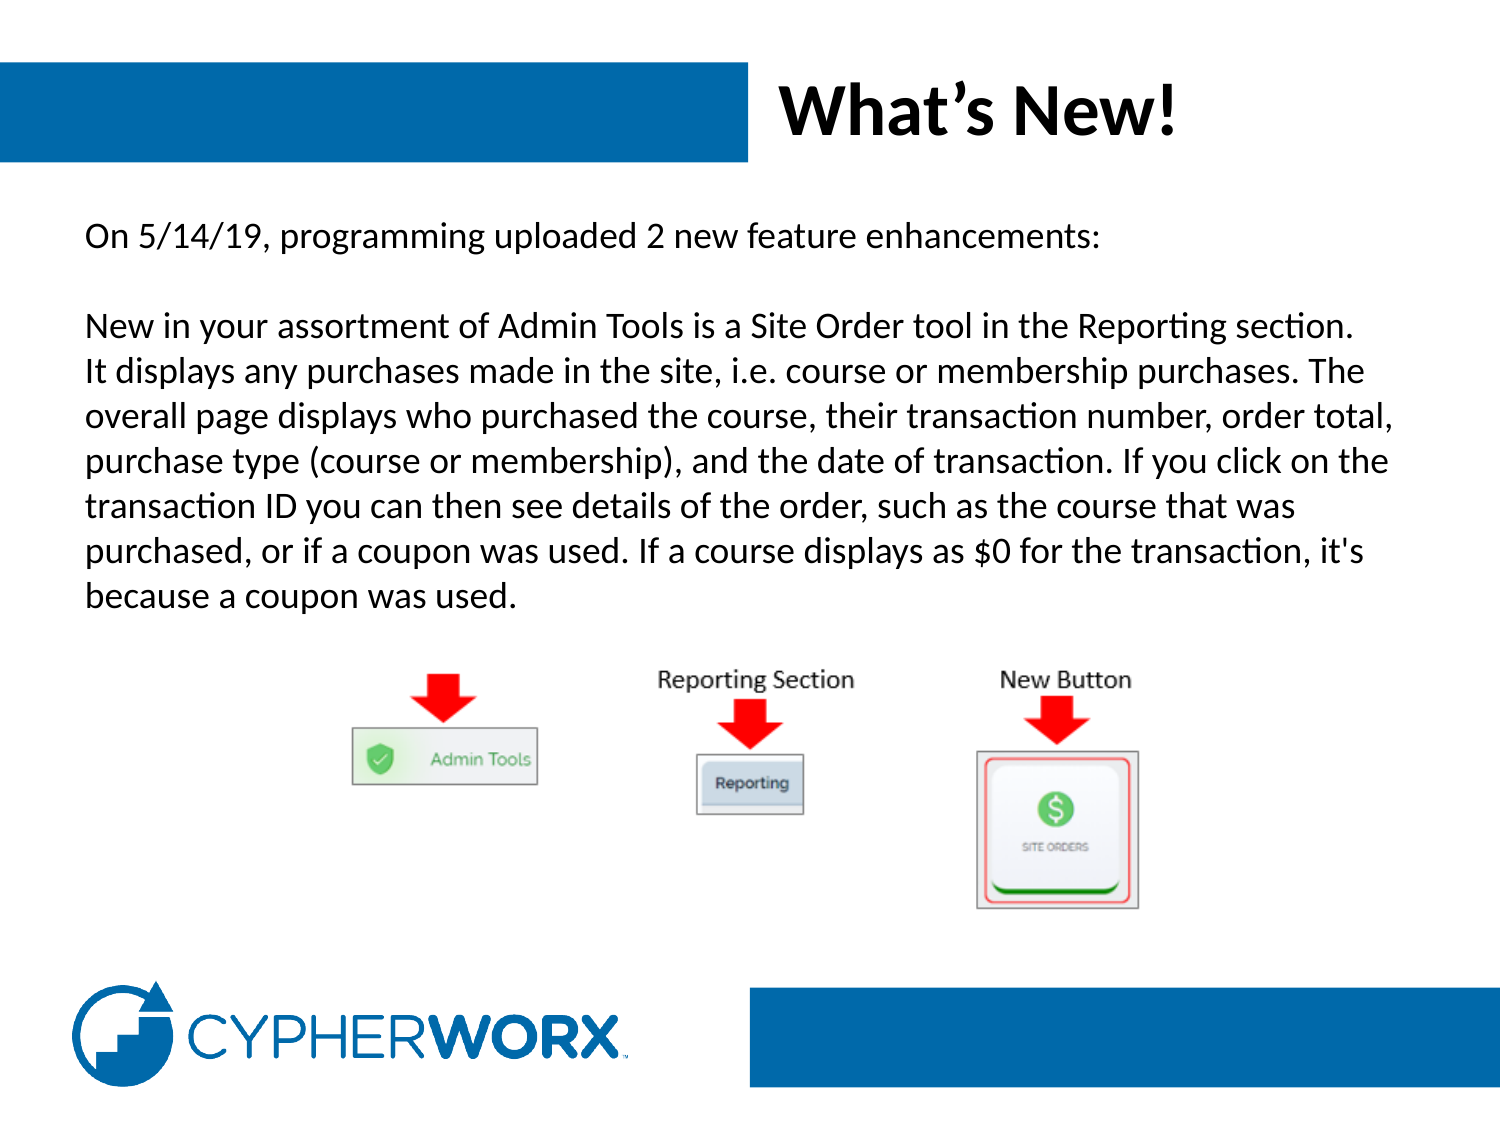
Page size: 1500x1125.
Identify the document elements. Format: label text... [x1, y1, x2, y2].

text_box What’s New! [763, 53, 1392, 159]
text_box On 5/14/19, programming uploaded 2 new feature enhancements: New in your assortment of Admin Tools is a Site Order tool in the Reporting section. It displays any purchases made in the site, i.e. course or membership purchases. The overall page displays who purchased the course, their transaction number, order total, purchase type (course or membership), and the date of transaction. If you click on the transaction ID you can then see details of the order, such as the course that was purchased, or if a coupon was used. If a course displays as $0 for the transaction, it's because a coupon was used. [70, 203, 1424, 624]
picture [72, 980, 628, 1087]
picture [338, 645, 1155, 925]
